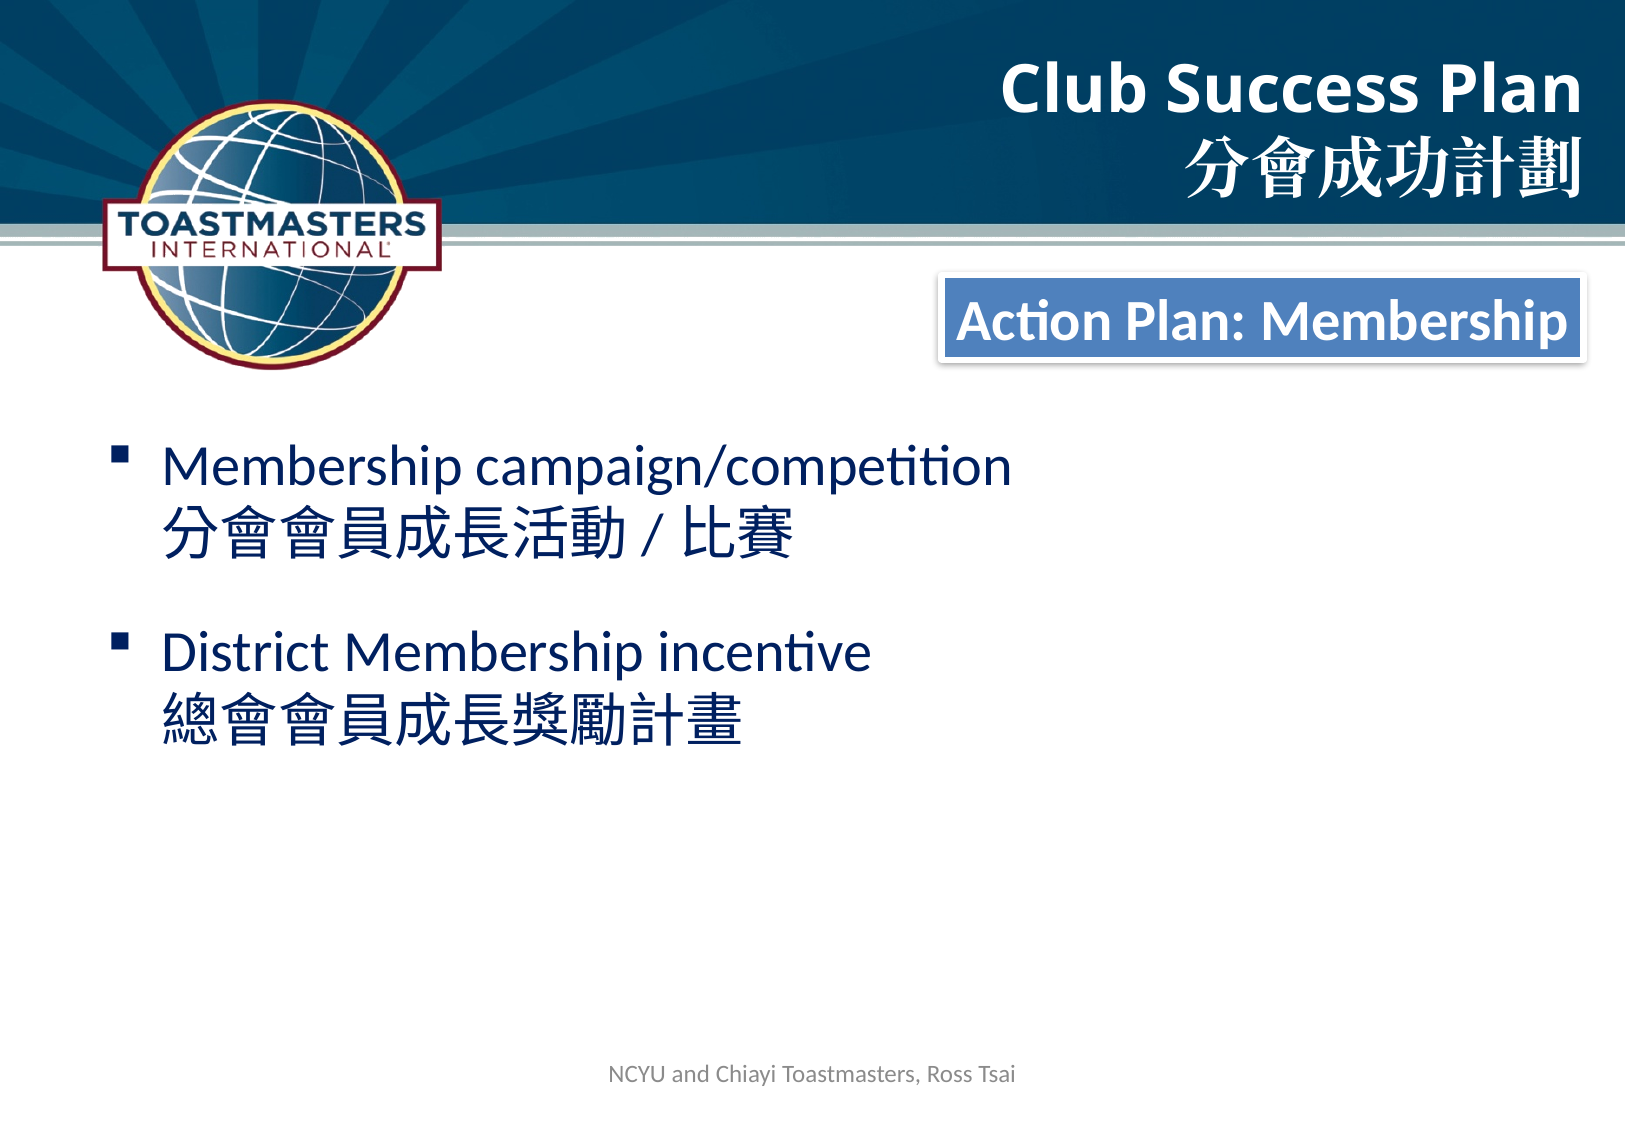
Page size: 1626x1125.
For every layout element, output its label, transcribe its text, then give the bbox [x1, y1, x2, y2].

text_box Membership campaign/competition 分會會員成長活動/比賽 [62, 419, 1100, 574]
footer NCYU and Chiayi Toastmasters, Ross Tsai [555, 1042, 1070, 1103]
picture [0, 0, 1625, 376]
text_box District Membership incentive 總會會員成長獎勵計畫 [62, 605, 1100, 761]
